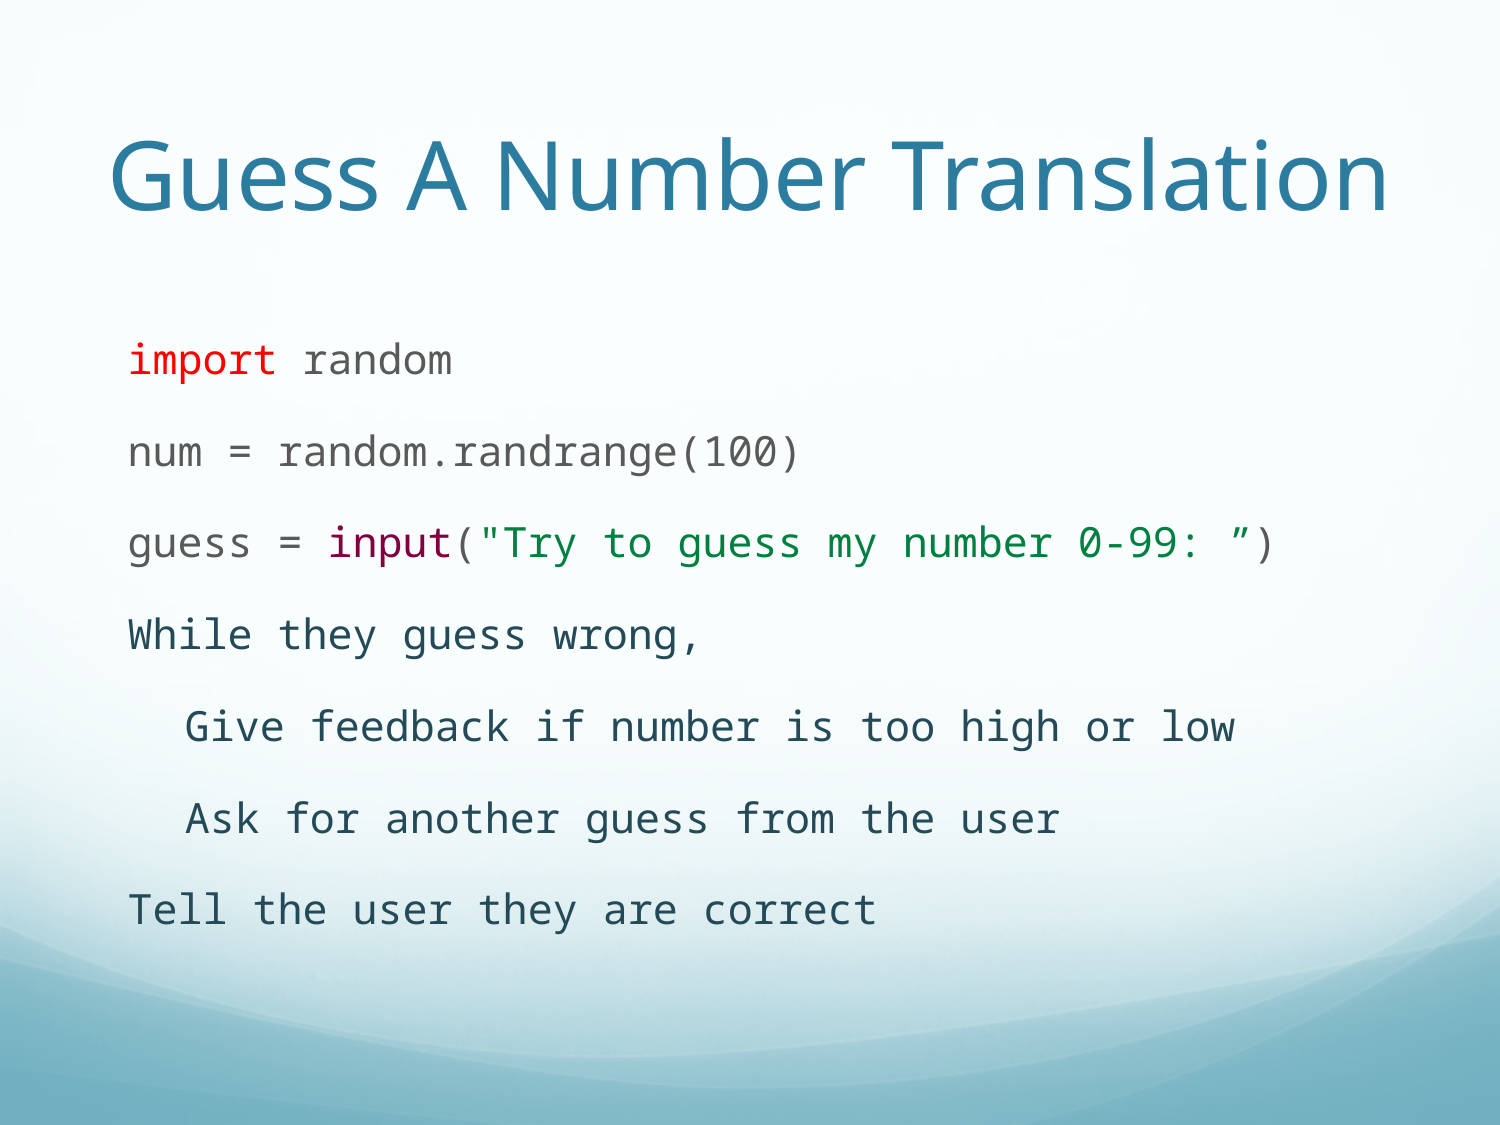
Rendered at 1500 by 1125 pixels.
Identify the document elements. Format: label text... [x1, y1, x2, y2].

list import random num = random.randrange(100) guess = input("Try to guess my number 0-99: ”) While they guess wrong, Give feedback if number is too high or low Ask for another guess from the user Tell the user they are correct [112, 324, 1388, 1063]
title Guess A Number Translation [90, 17, 1410, 237]
